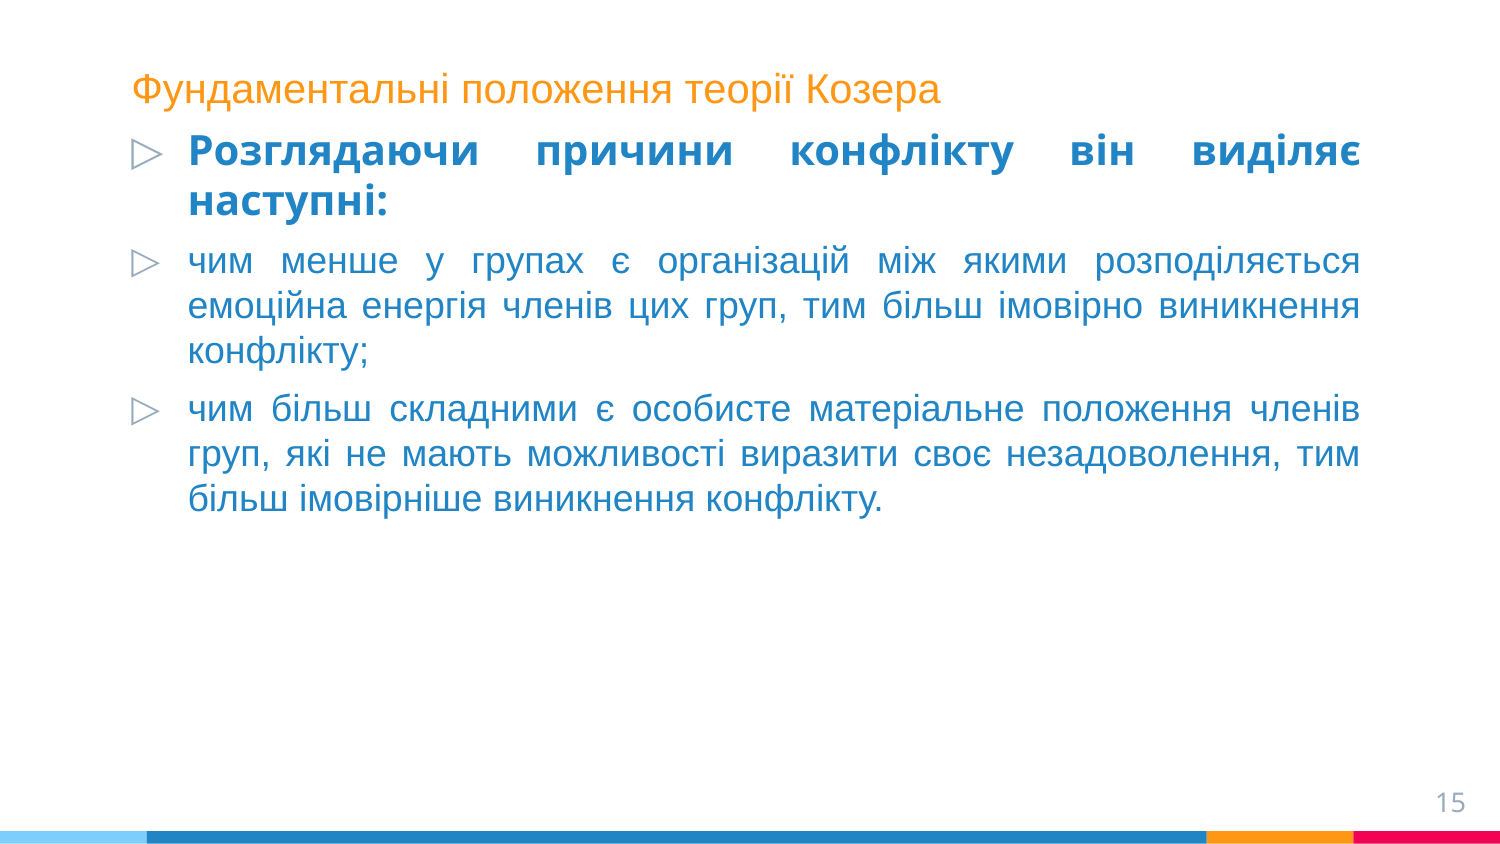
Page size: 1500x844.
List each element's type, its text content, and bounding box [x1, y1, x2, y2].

list Фундаментальні положення теорії Козера Розглядаючи причини конфлікту він виділяє наступні: чим менше у групах є організацій між якими розподіляється емоційна енергія членів цих груп, тим більш імовірно виникнення конфлікту; чим більш складними є особисте матеріальне положення членів груп, які не мають можливості виразити своє незадоволення, тим більш імовірніше виникнення конфлікту. [97, 46, 1377, 771]
slide_number 15 [1391, 770, 1482, 822]
